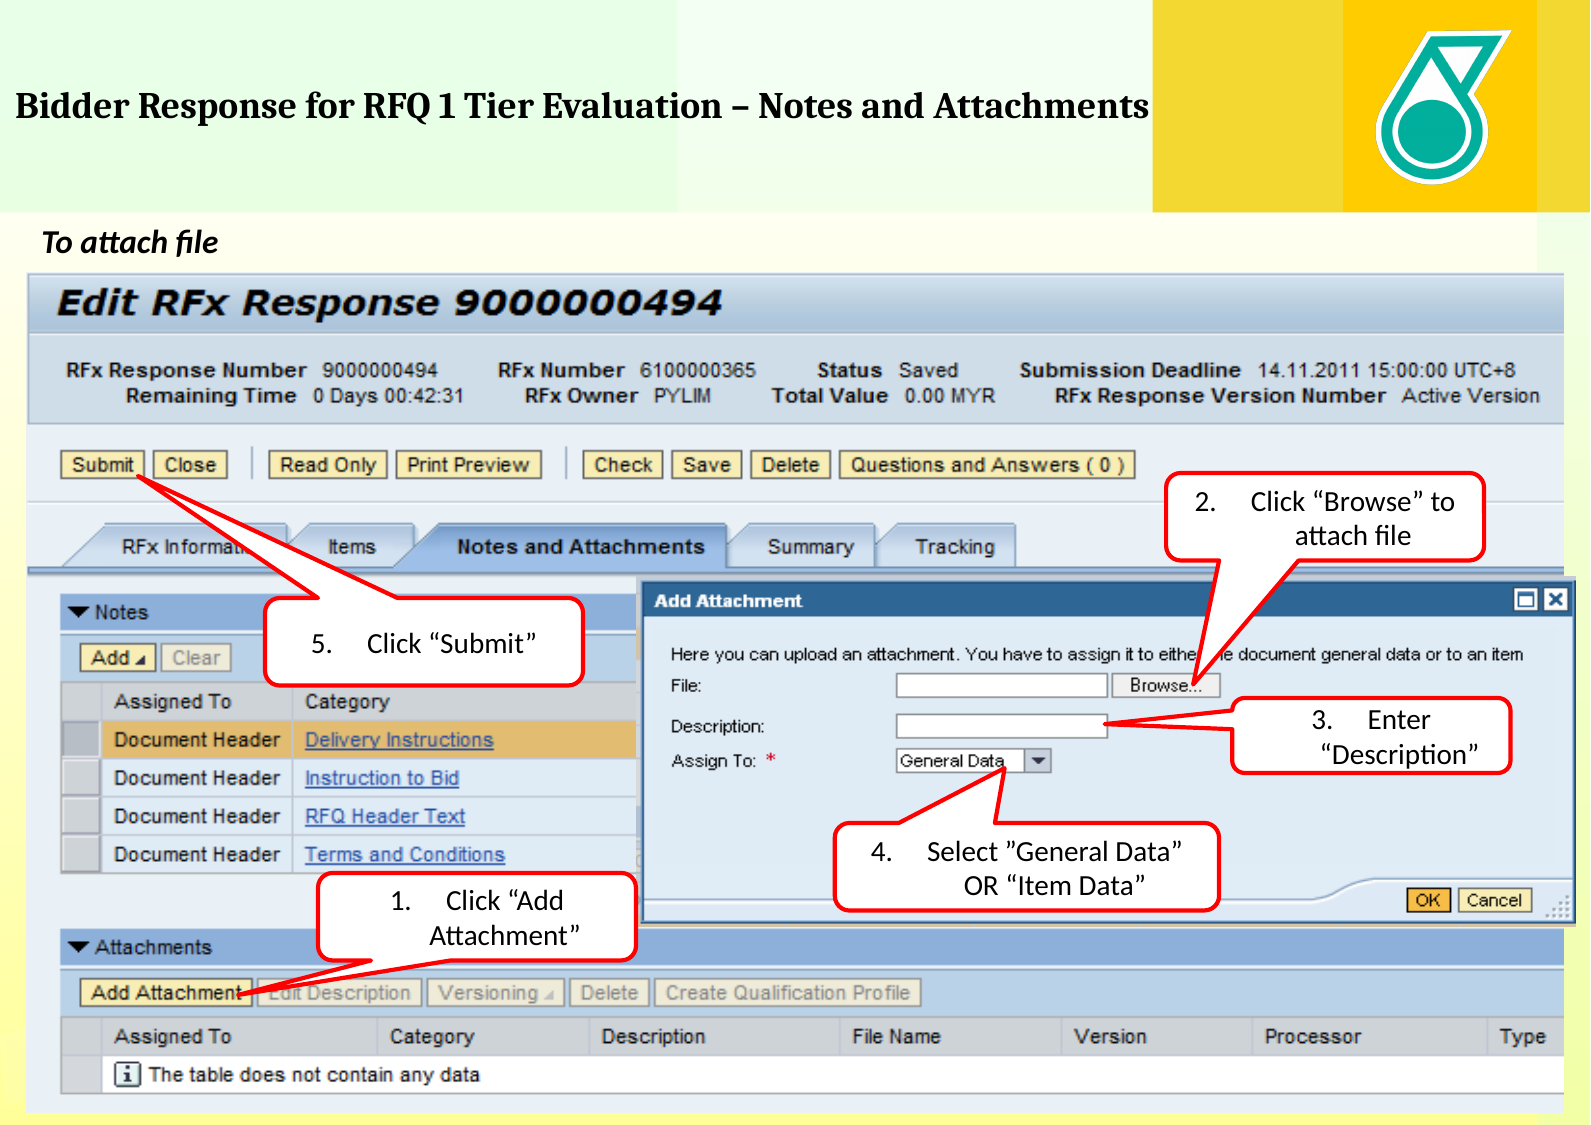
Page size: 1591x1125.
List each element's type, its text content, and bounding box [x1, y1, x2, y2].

list To attach file [26, 212, 1422, 272]
picture [1363, 28, 1516, 186]
title Bidder Response for RFQ 1 Tier Evaluation – Notes and Attachments [0, 72, 1273, 136]
picture [26, 272, 1576, 1113]
